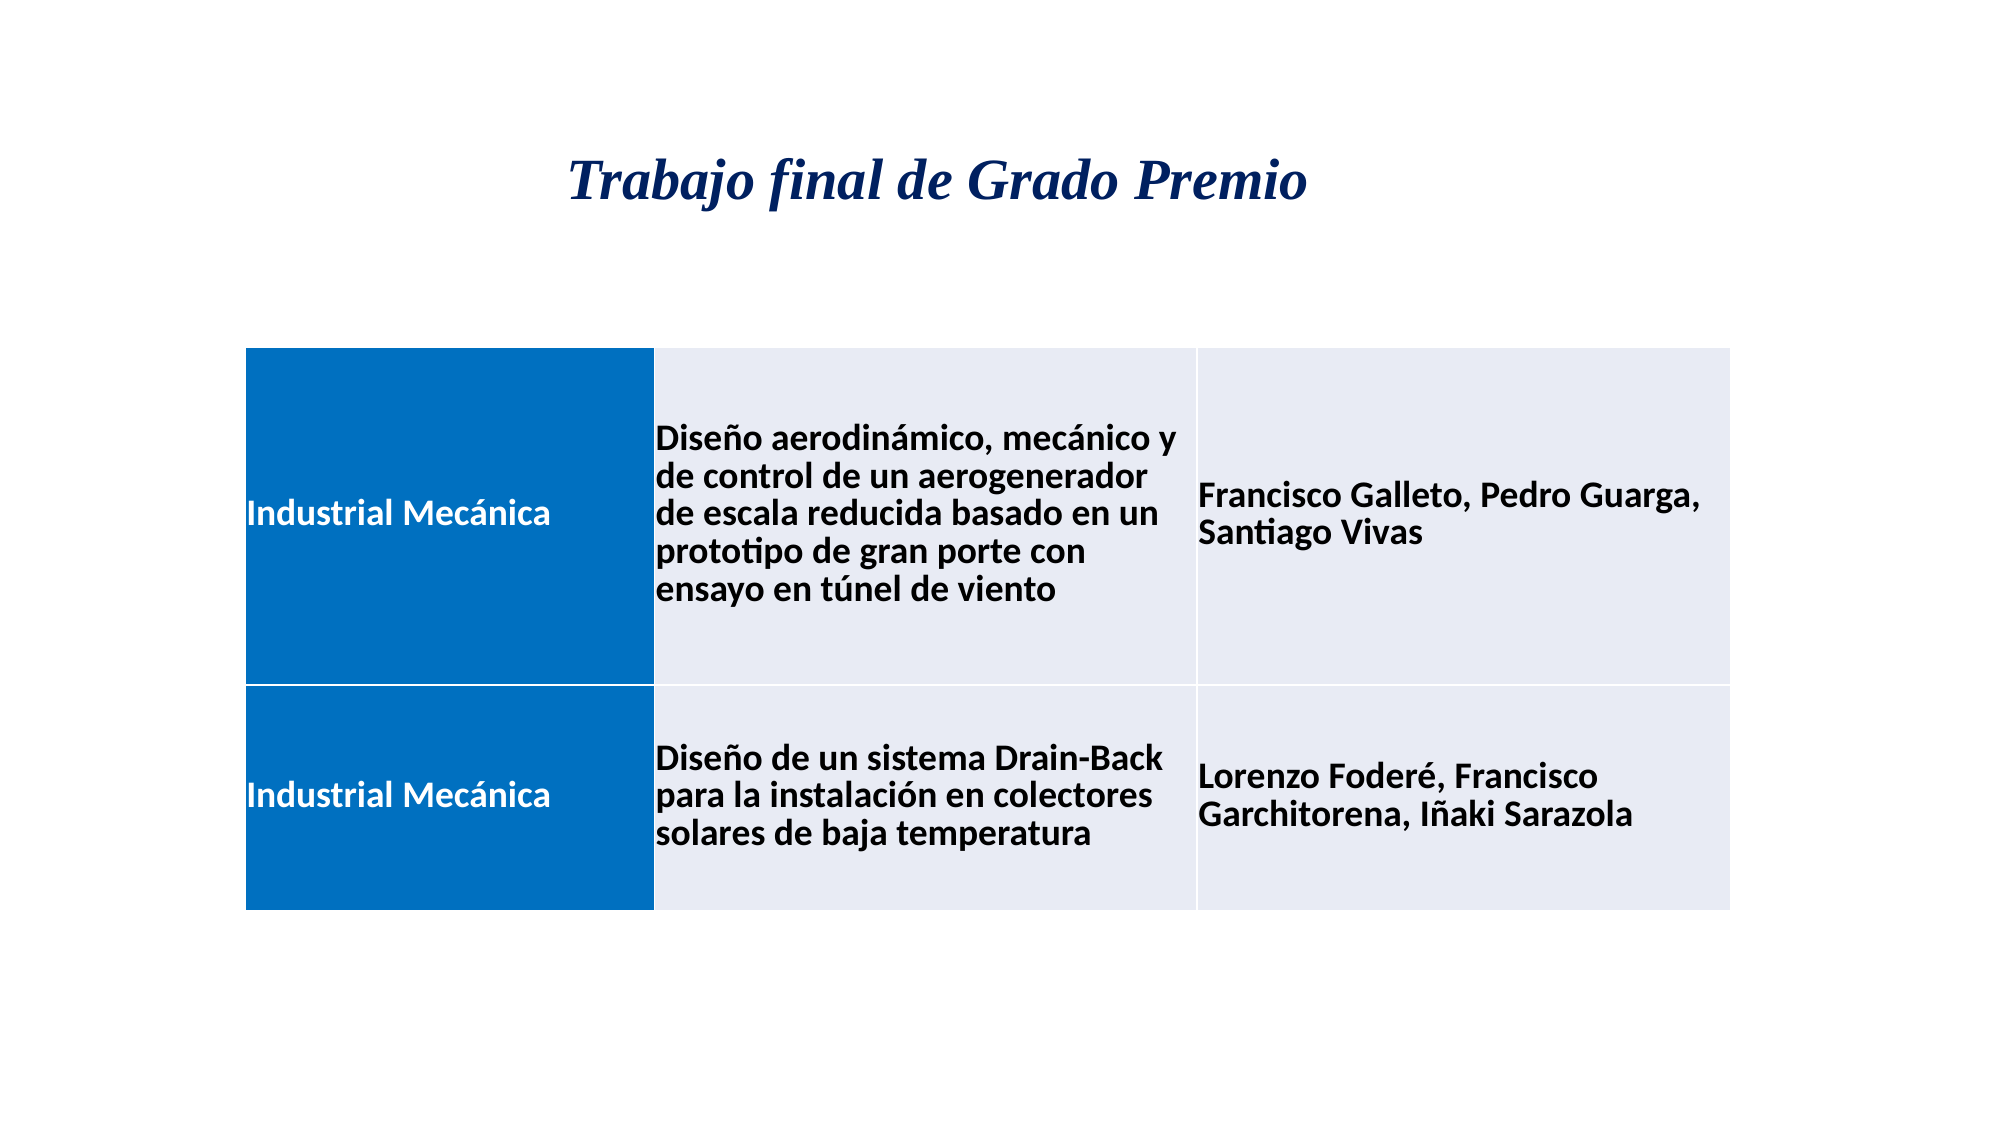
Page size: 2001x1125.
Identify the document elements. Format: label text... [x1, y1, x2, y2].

table_header Francisco Galleto, Pedro Guarga, Santiago Vivas [1198, 348, 1730, 684]
table_cell Lorenzo Foderé, Francisco Garchitorena, Iñaki Sarazola [1198, 686, 1730, 910]
text_box Trabajo final de Grado Premio [551, 133, 1552, 219]
table_cell Diseño de un sistema Drain-Back para la instalación en colectores solares de baja temperatura [655, 686, 1196, 910]
table_header Industrial Mecánica [246, 348, 654, 684]
table_header Diseño aerodinámico, mecánico y de control de un aerogenerador de escala reducida basado en un prototipo de gran porte con ensayo en túnel de viento [655, 348, 1196, 684]
table_cell Industrial Mecánica [246, 686, 654, 910]
